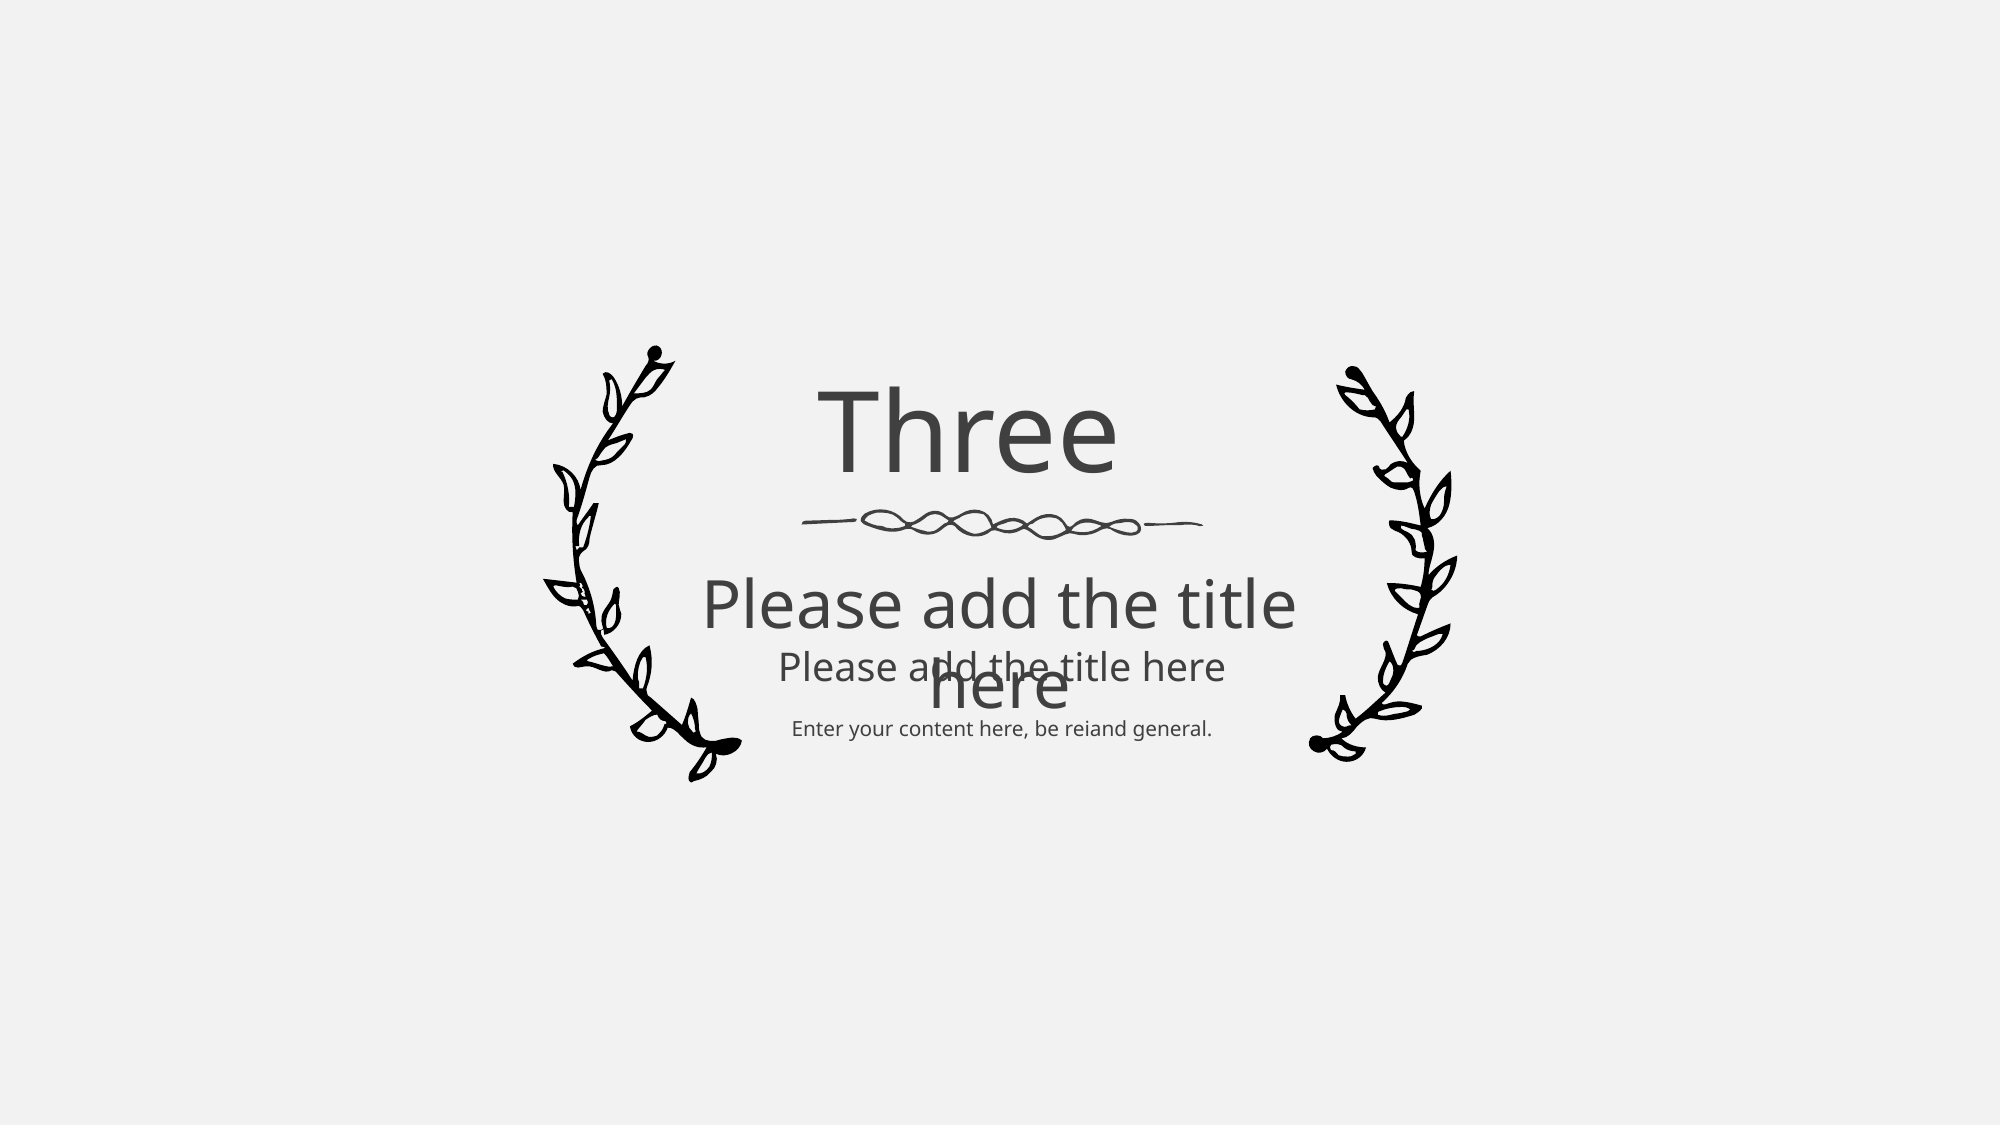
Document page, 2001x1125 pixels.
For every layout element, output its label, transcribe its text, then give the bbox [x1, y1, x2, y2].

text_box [800, 506, 1204, 542]
text_box [1308, 730, 1367, 762]
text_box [542, 342, 742, 783]
text_box [1336, 366, 1458, 721]
text_box Please add the title here [742, 554, 1379, 730]
text_box Enter your content here, be reiand general. [771, 700, 1233, 748]
text_box Three [796, 352, 1143, 503]
